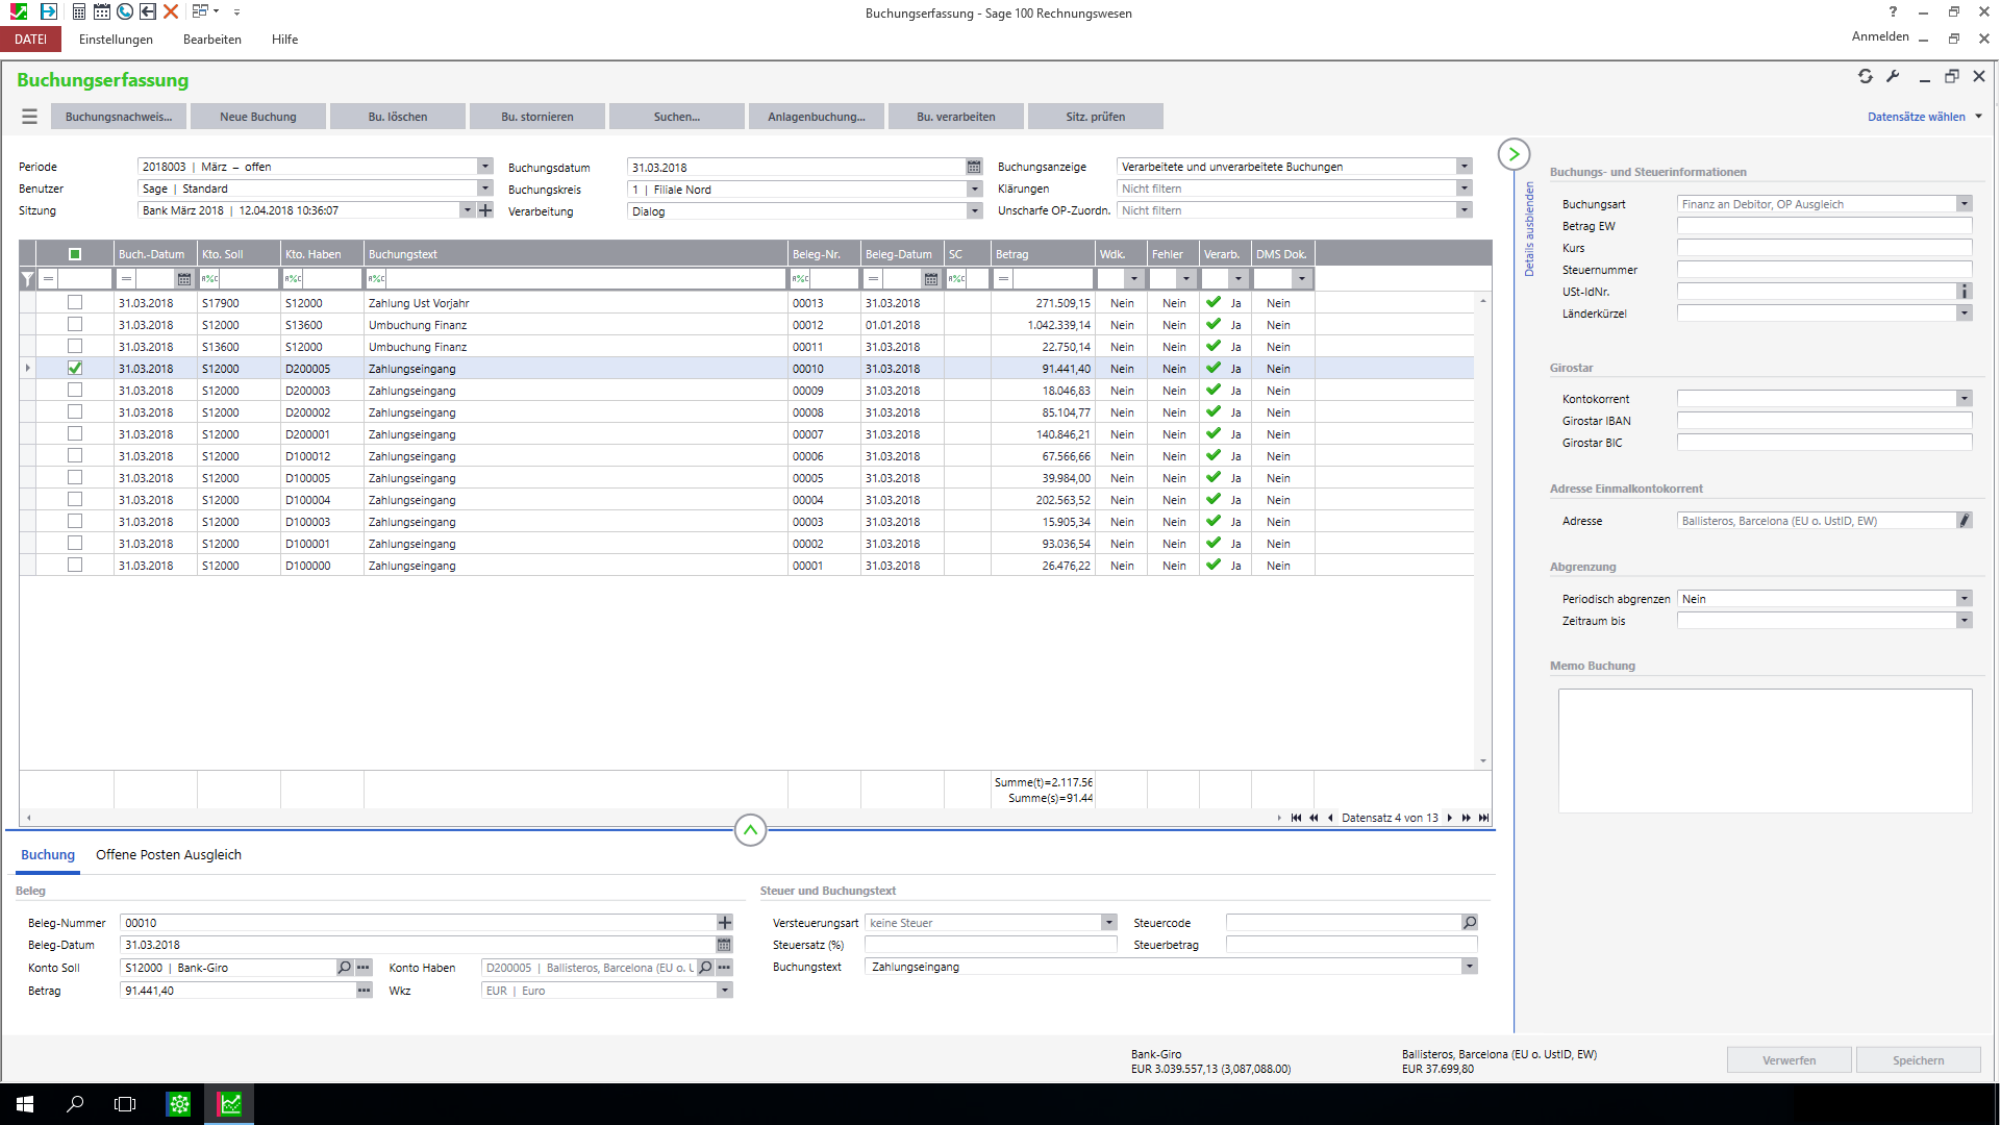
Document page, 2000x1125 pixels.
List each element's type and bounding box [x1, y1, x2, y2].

text_box [0, 0, 2000, 1125]
